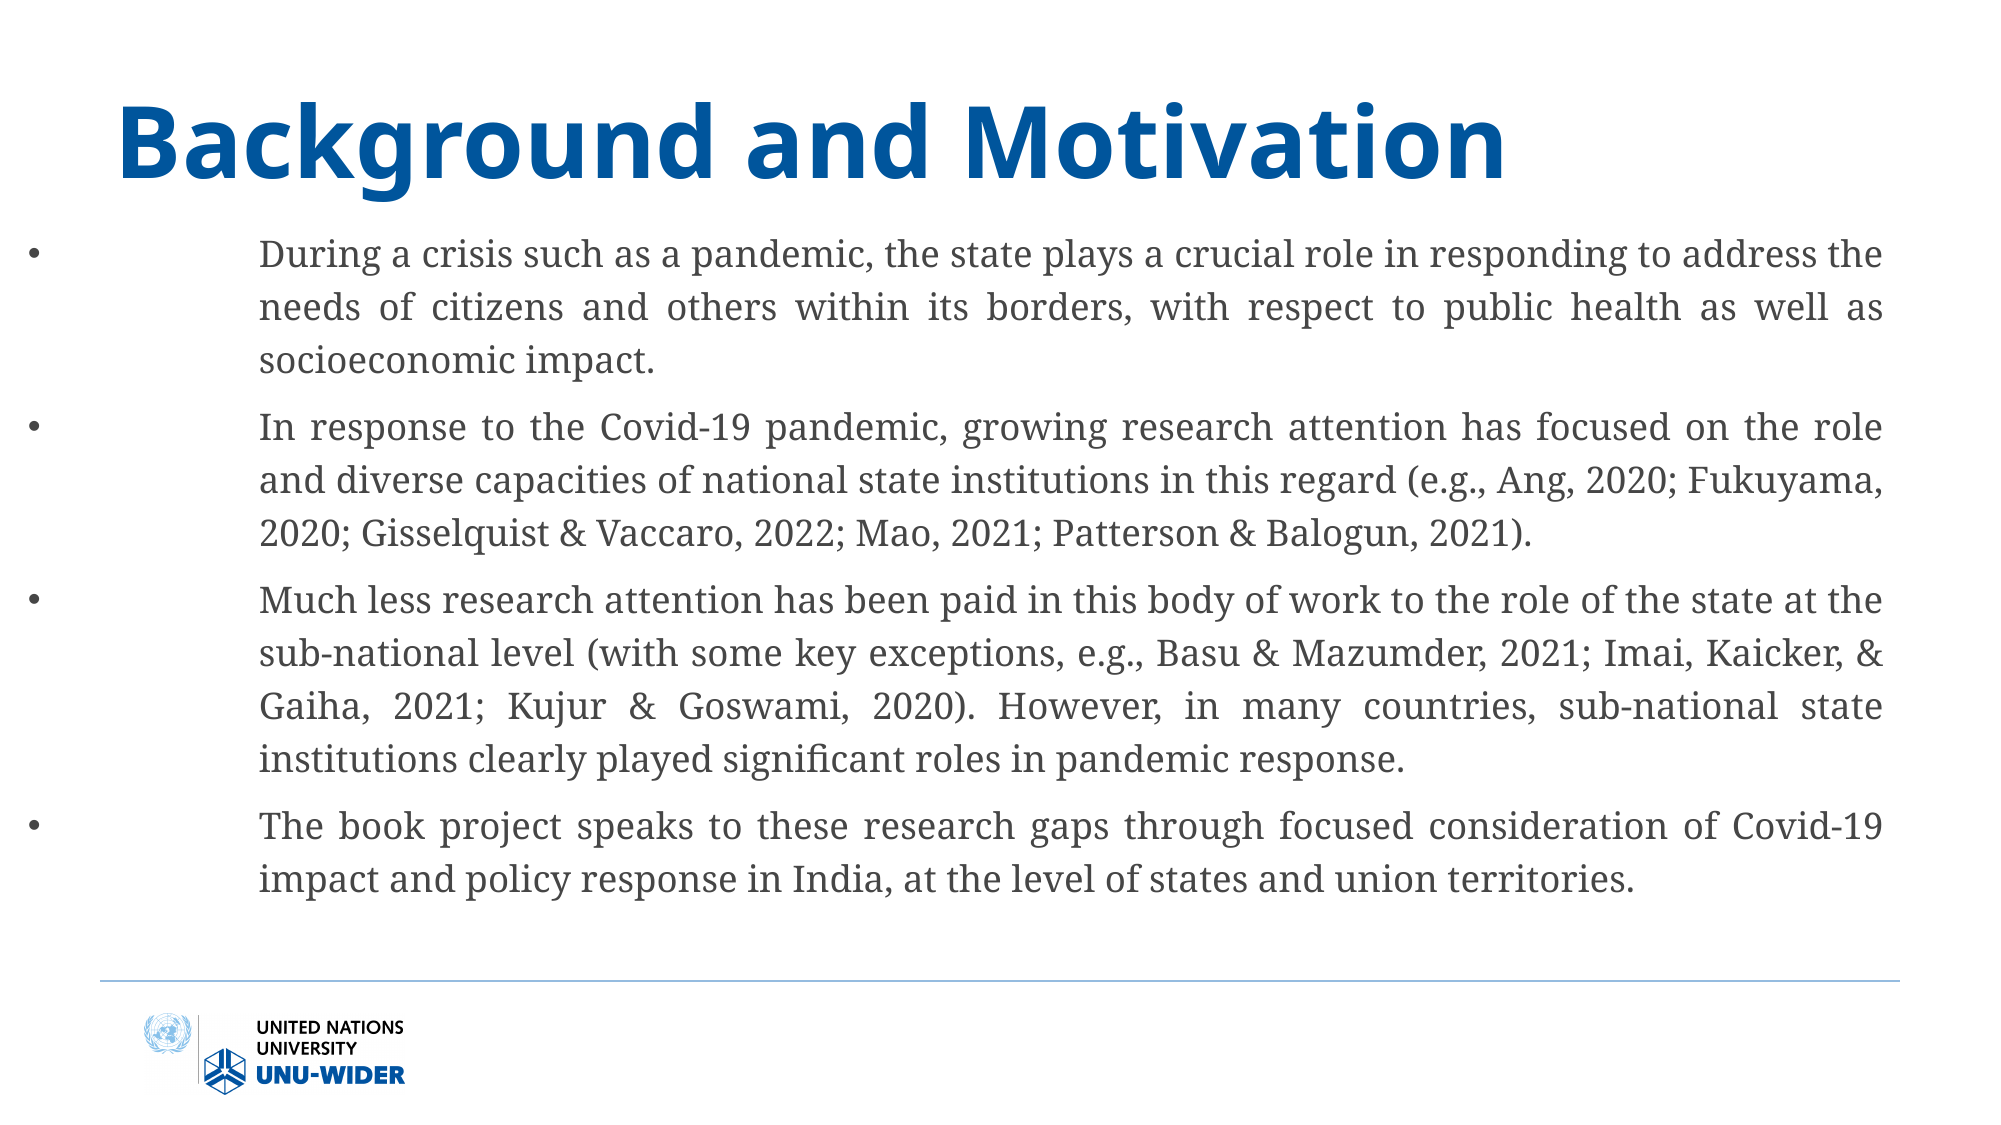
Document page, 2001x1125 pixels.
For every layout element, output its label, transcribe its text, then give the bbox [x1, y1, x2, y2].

title Background and Motivation [99, 45, 1900, 214]
list During a crisis such as a pandemic, the state plays a crucial role in responding to address the needs of citizens and others within its borders, with respect to public health as well as socioeconomic impact. In response to the Covid-19 pandemic, growing research attention has focused on the role and diverse capacities of national state institutions in this regard (e.g., Ang, 2020; Fukuyama, 2020; Gisselquist & Vaccaro, 2022; Mao, 2021; Patterson & Balogun, 2021). Much less research attention has been paid in this body of work to the role of the state at the sub-national level (with some key exceptions, e.g., Basu & Mazumder, 2021; Imai, Kaicker, & Gaiha, 2021; Kujur & Goswami, 2020). However, in many countries, sub-national state institutions clearly played significant roles in pandemic response. The book project speaks to these research gaps through focused consideration of Covid-19 impact and policy response in India, at the level of states and union territories. [12, 214, 1900, 955]
picture [144, 1013, 405, 1095]
